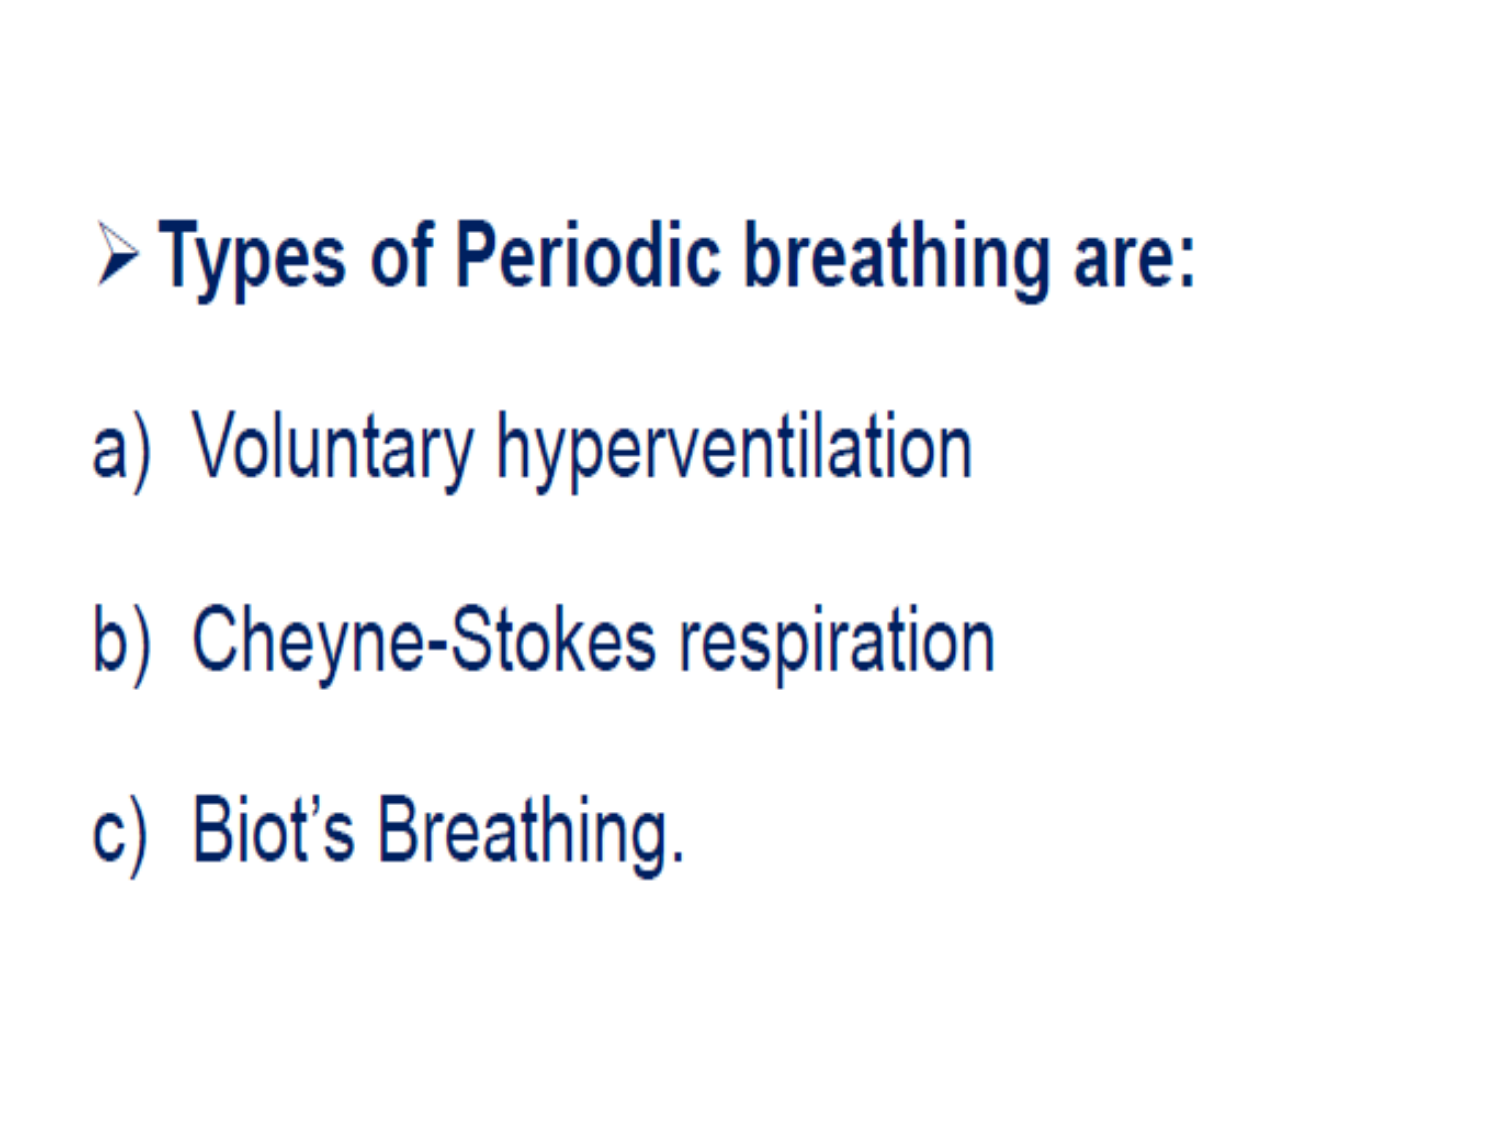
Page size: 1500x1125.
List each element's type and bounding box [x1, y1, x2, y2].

picture [49, 124, 1406, 1038]
